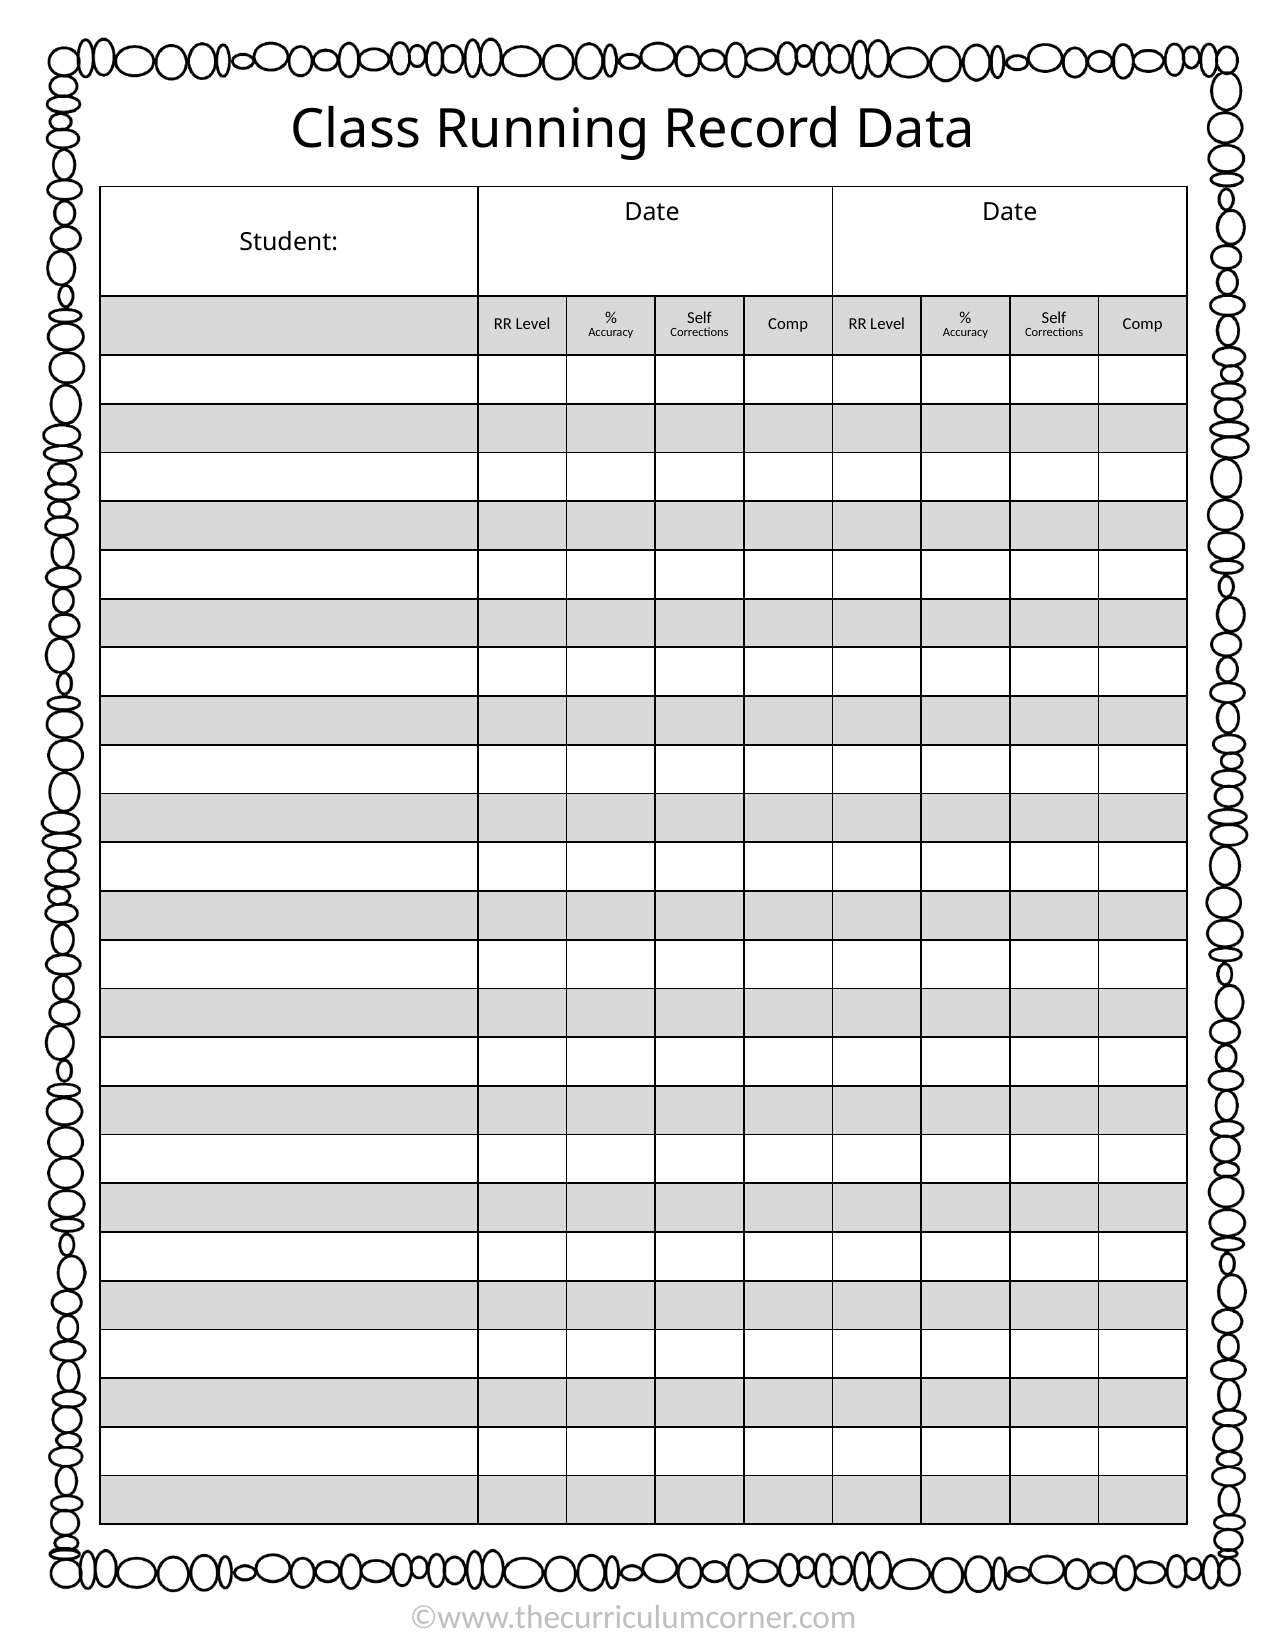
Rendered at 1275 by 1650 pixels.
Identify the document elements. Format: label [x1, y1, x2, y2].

text_box [394, 1594, 872, 1643]
picture [40, 37, 1251, 1594]
